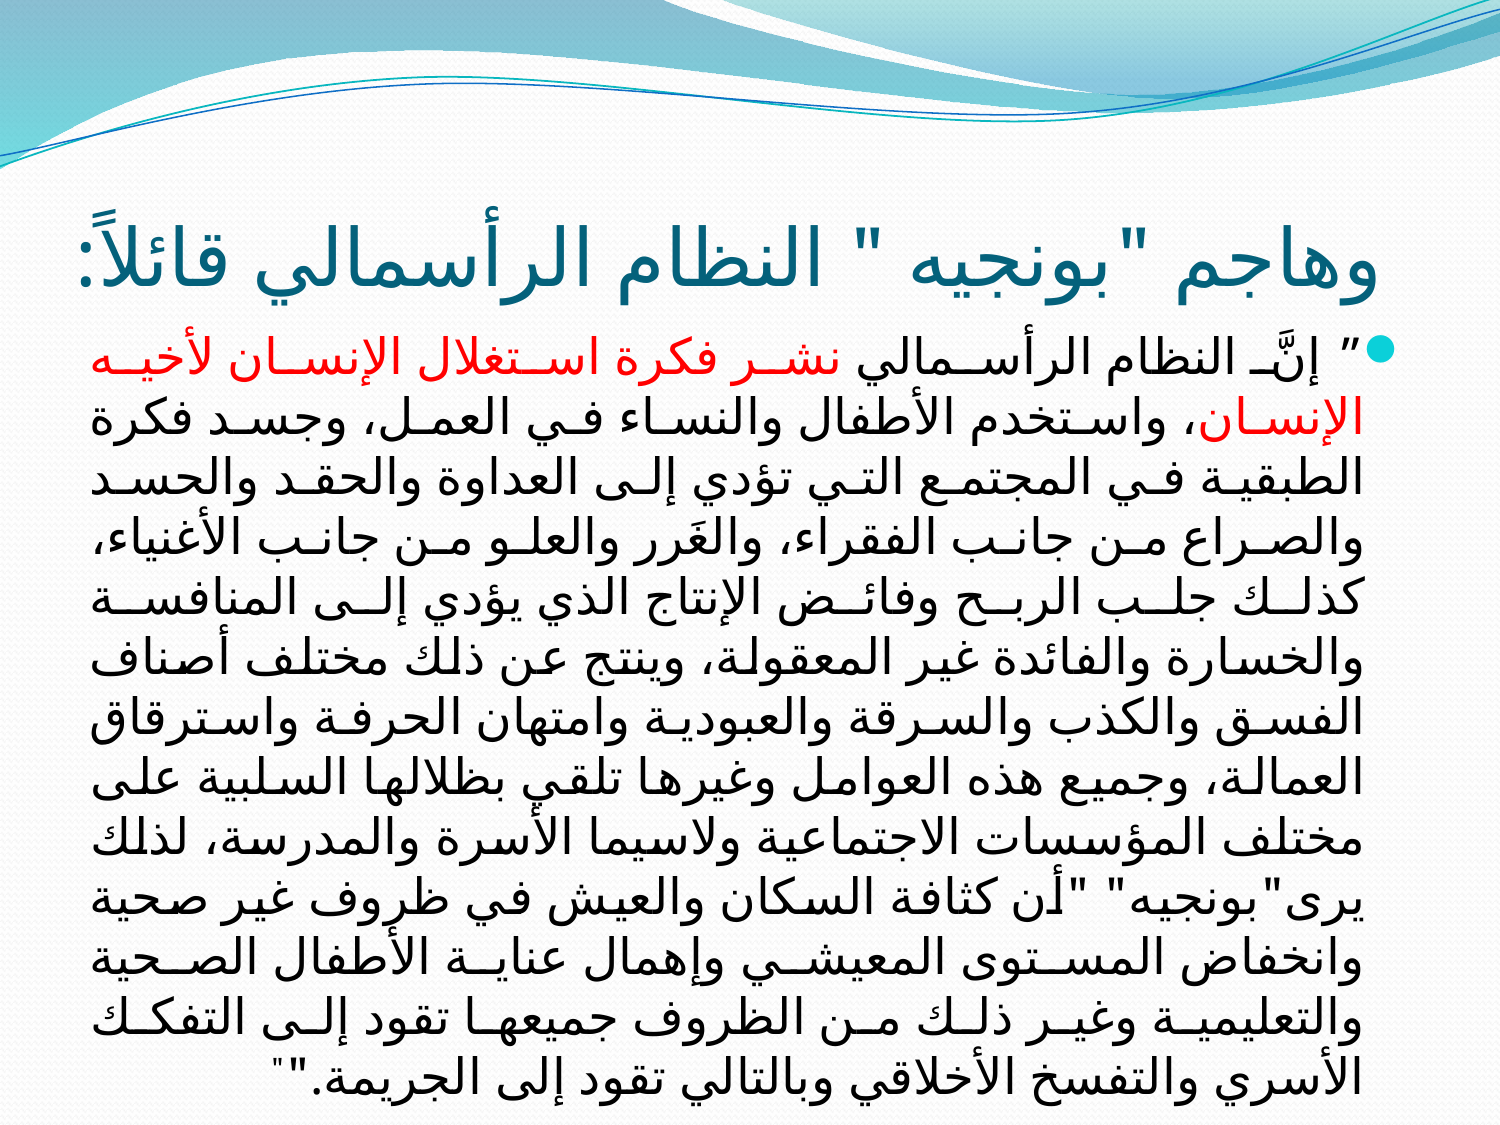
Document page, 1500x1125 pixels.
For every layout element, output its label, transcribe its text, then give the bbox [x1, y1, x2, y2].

title وهاجم "بونجيه " النظام الرأسمالي قائلاً: [75, 115, 1425, 303]
list ” إنَّ النظام الرأسمالي نشر فكرة استغلال الإنسان لأخيه الإنسان، واستخدم الأطفال والنساء في العمل، وجسد فكرة الطبقية في المجتمع التي تؤدي إلى العداوة والحقد والحسد والصراع من جانب الفقراء، والغَرر والعلو من جانب الأغنياء، كذلك جلب الربح وفائض الإنتاج الذي يؤدي إلى المنافسة والخسارة والفائدة غير المعقولة، وينتج عن ذلك مختلف أصناف الفسق والكذب والسرقة والعبودية وامتهان الحرفة واسترقاق العمالة، وجميع هذه العوامل وغيرها تلقي بظلالها السلبية على مختلف المؤسسات الاجتماعية ولاسيما الأسرة والمدرسة، لذلك يرى"بونجيه" "أن كثافة السكان والعيش في ظروف غير صحية وانخفاض المستوى المعيشي وإهمال عناية الأطفال الصحية والتعليمية وغير ذلك من الظروف جميعها تقود إلى التفكك الأسري والتفسخ الأخلاقي وبالتالي تقود إلى الجريمة."" [75, 317, 1425, 1038]
